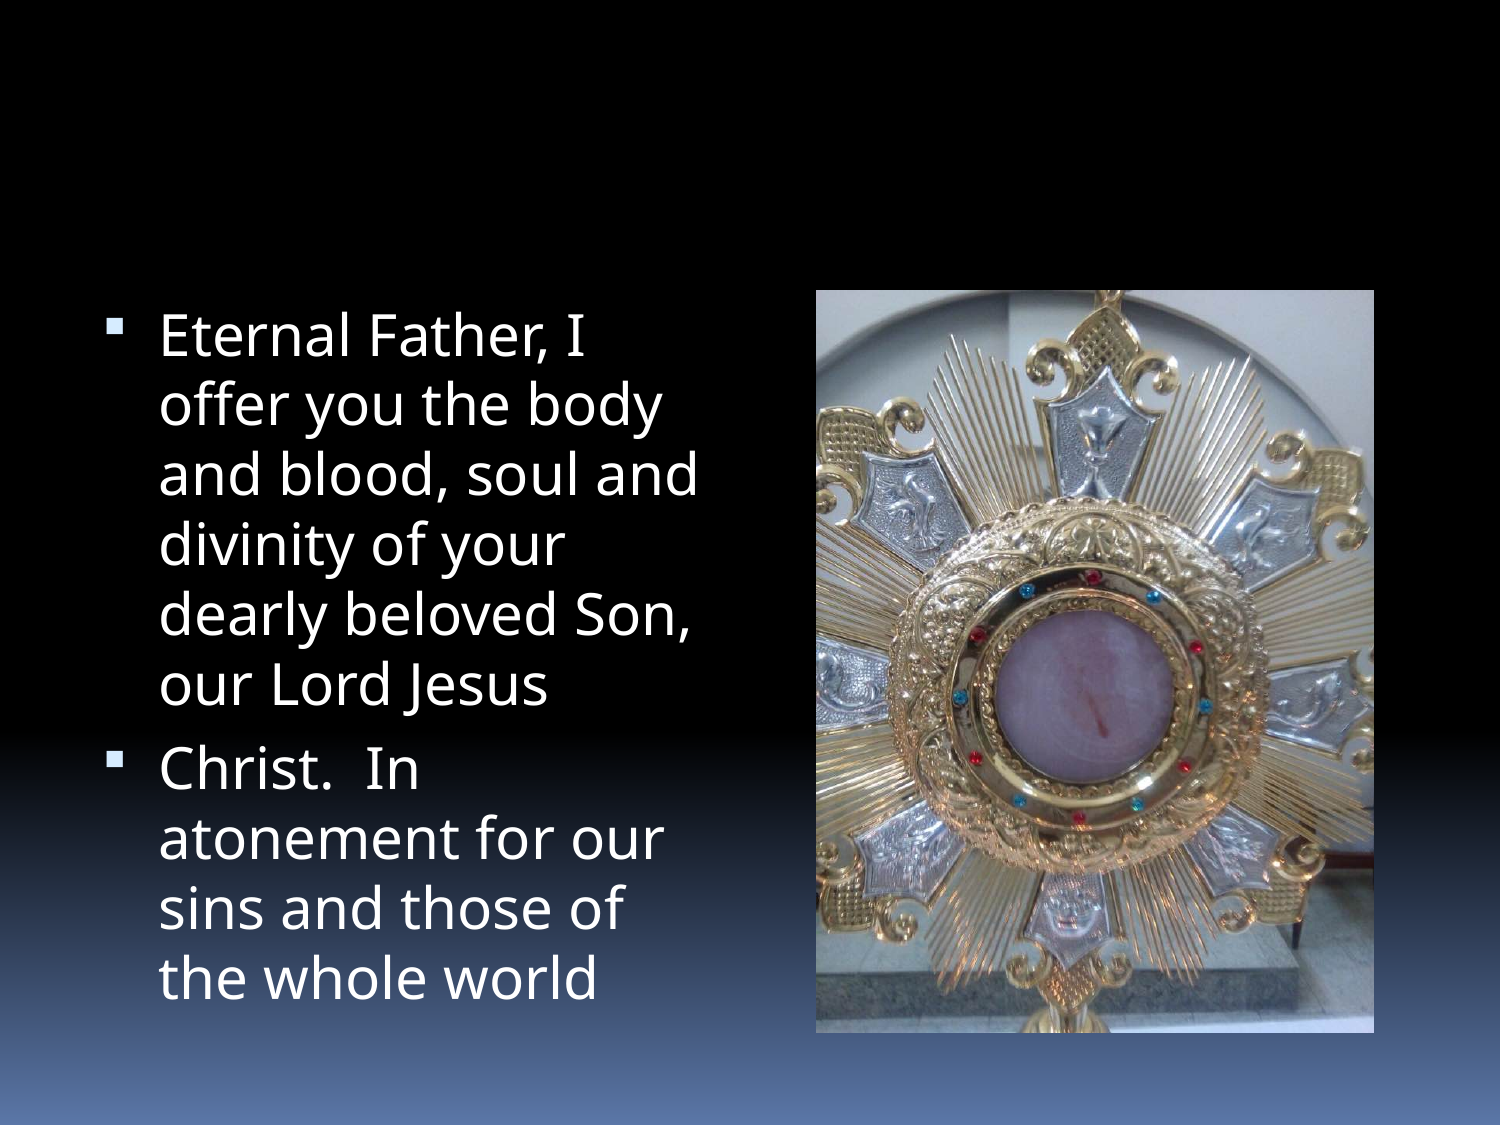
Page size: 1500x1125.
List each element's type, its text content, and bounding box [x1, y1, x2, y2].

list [816, 289, 1374, 1034]
list Eternal Father, I offer you the body and blood, soul and divinity of your dearly beloved Son, our Lord Jesus Christ. In atonement for our sins and those of the whole world [76, 290, 739, 1033]
